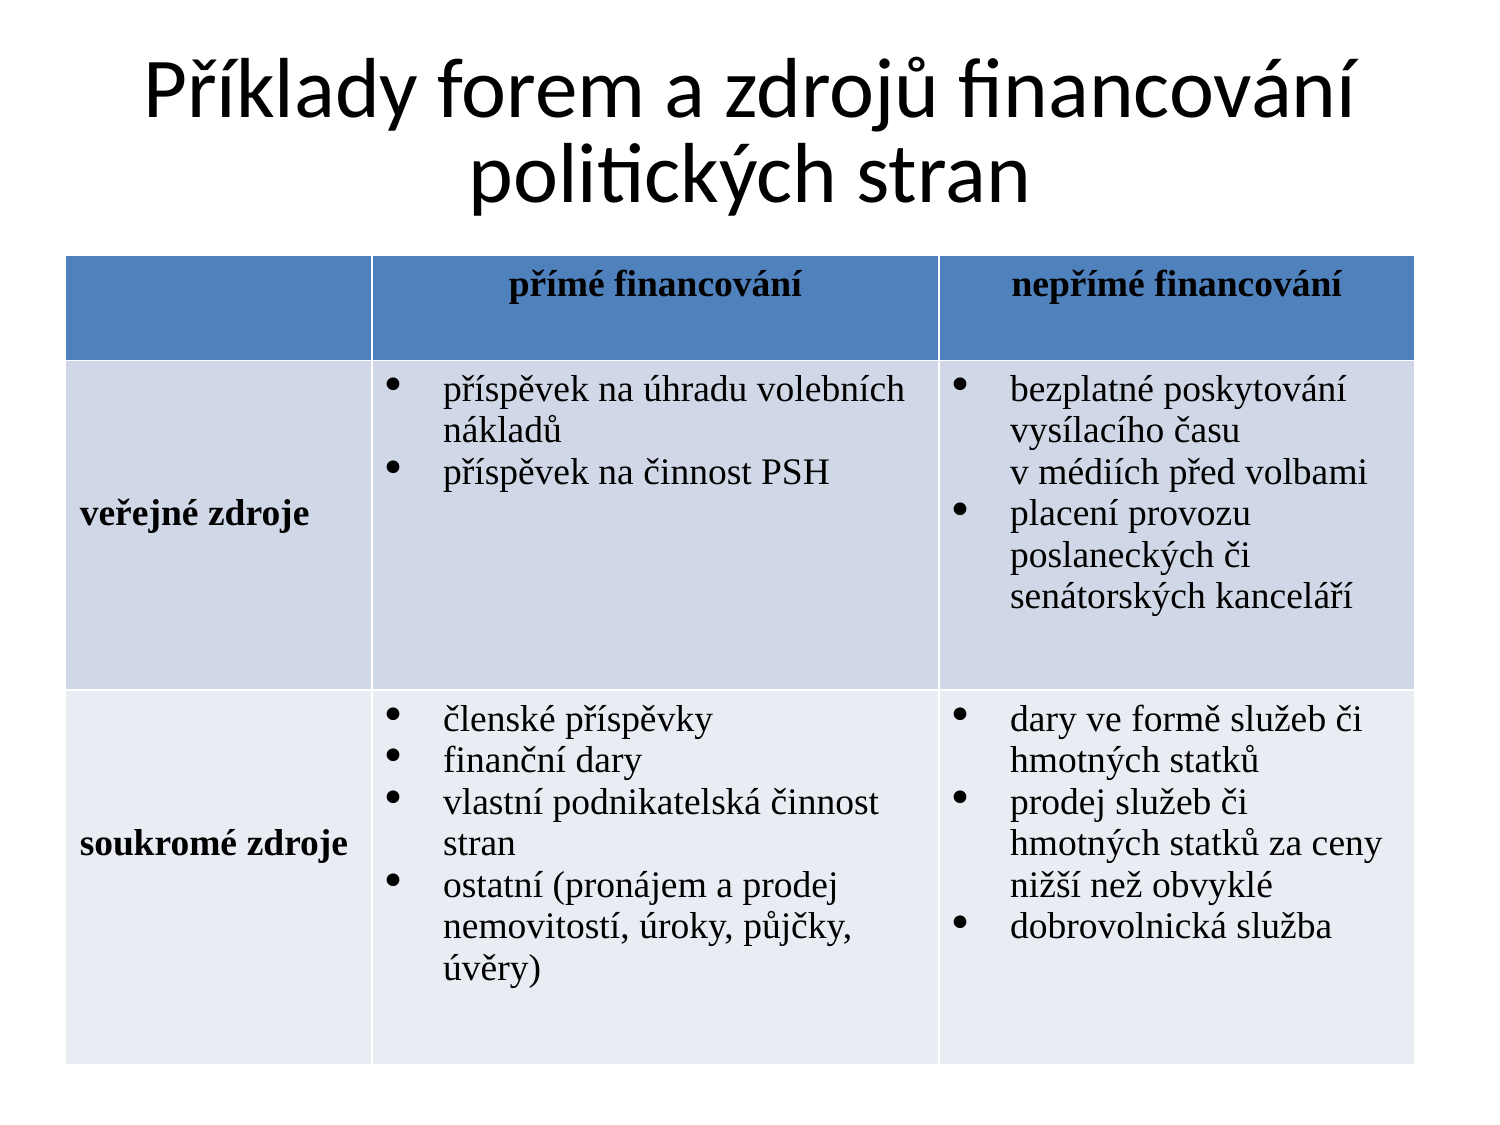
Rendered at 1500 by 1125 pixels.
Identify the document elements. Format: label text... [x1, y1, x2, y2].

table_cell členské příspěvky finanční dary vlastní podnikatelská činnost stran ostatní (pronájem a prodej nemovitostí, úroky, půjčky, úvěry) [373, 691, 938, 1064]
table_cell dary ve formě služeb či hmotných statků prodej služeb či hmotných statků za ceny nižší než obvyklé dobrovolnická služba [940, 691, 1414, 1064]
table_header nepřímé financování [940, 256, 1414, 360]
table_cell soukromé zdroje [66, 691, 371, 1064]
table_header [66, 256, 371, 360]
table_cell příspěvek na úhradu volebních nákladů příspěvek na činnost PSH [373, 361, 938, 689]
table_header přímé financování [373, 256, 938, 360]
table_cell bezplatné poskytování vysílacího času v médiích před volbami placení provozu poslaneckých či senátorských kanceláří [940, 361, 1414, 689]
title Příklady forem a zdrojů financování politických stran [74, 44, 1426, 233]
table_cell veřejné zdroje [66, 361, 371, 689]
